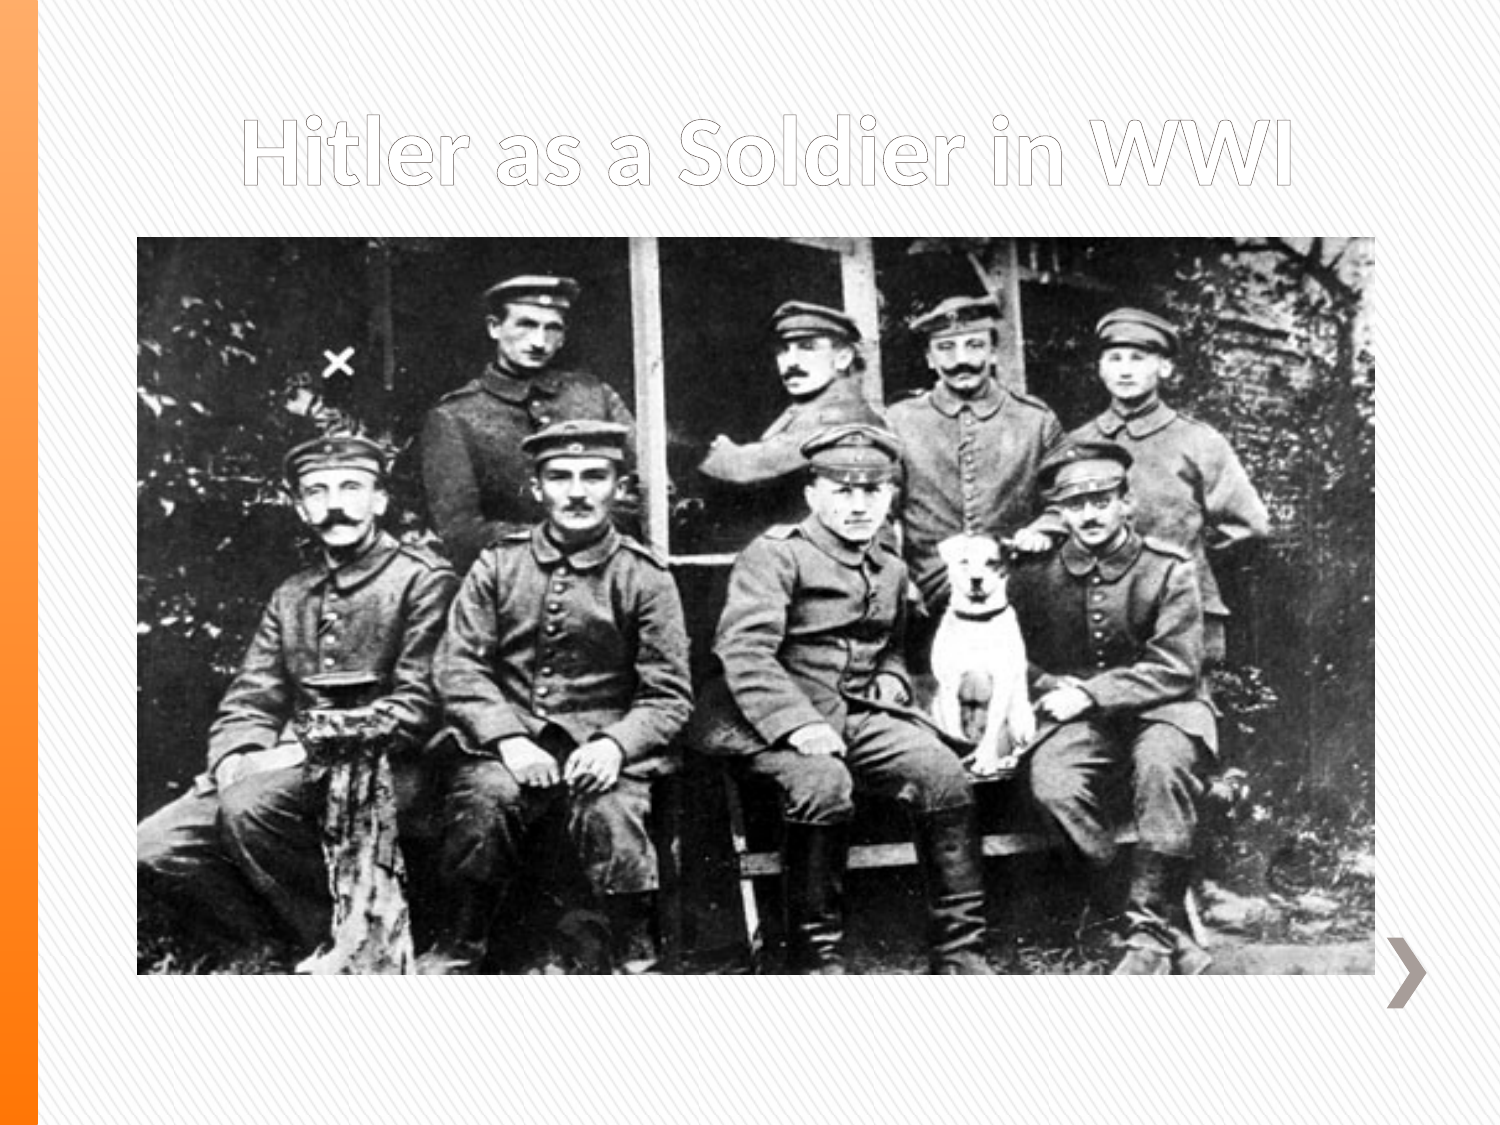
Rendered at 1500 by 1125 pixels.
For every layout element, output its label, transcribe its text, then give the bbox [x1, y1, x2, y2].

title Hitler as a Soldier in WWI [174, 24, 1363, 213]
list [137, 237, 1376, 976]
